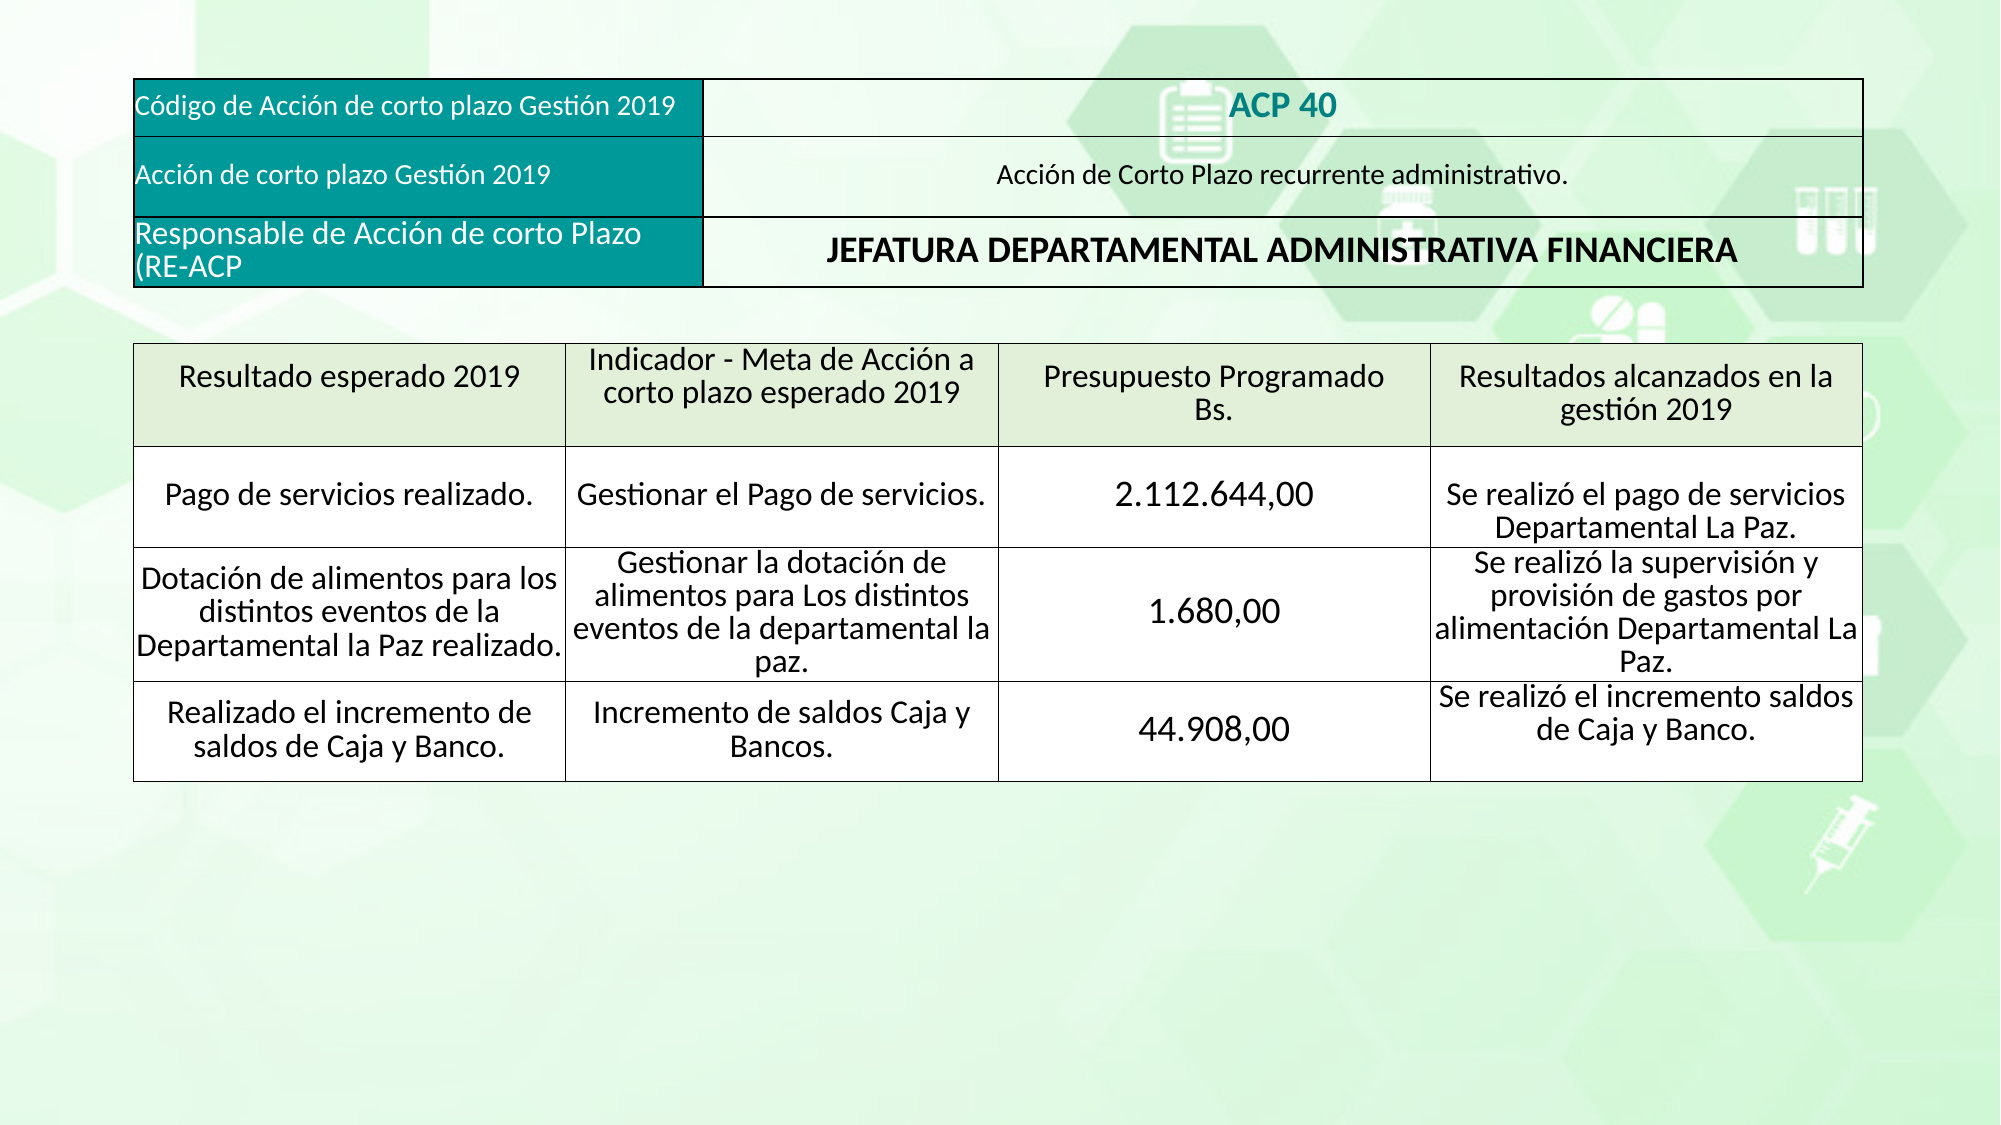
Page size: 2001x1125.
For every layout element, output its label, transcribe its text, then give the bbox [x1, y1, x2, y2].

table_cell Incremento de saldos Caja y Bancos. [566, 682, 998, 781]
table_cell Pago de servicios realizado. [134, 447, 565, 547]
table_header Resultados alcanzados en la gestión 2019 [1431, 344, 1862, 446]
table_cell Gestionar el Pago de servicios. [566, 447, 998, 547]
table_cell Se realizó el incremento saldos de Caja y Banco. [1431, 682, 1862, 781]
table_cell Gestionar la dotación de alimentos para Los distintos eventos de la departamental la paz. [566, 548, 998, 681]
table_header Presupuesto Programado Bs. [999, 344, 1430, 446]
table_header ACP 40 [704, 80, 1862, 136]
table_cell 2.112.644,00 [999, 447, 1430, 547]
table_header Código de Acción de corto plazo Gestión 2019 [135, 80, 702, 136]
table_header Indicador - Meta de Acción a corto plazo esperado 2019 [566, 344, 998, 446]
table_cell Se realizó la supervisión y provisión de gastos por alimentación Departamental La Paz. [1431, 548, 1862, 681]
table_cell Realizado el incremento de saldos de Caja y Banco. [134, 682, 565, 781]
table_cell Dotación de alimentos para los distintos eventos de la Departamental la Paz realizado. [134, 548, 565, 681]
table_cell Acción de Corto Plazo recurrente administrativo. [704, 137, 1862, 216]
table_cell 44.908,00 [999, 682, 1430, 781]
table_cell Acción de corto plazo Gestión 2019 [135, 137, 702, 216]
table_cell Responsable de Acción de corto Plazo (RE-ACP [135, 218, 702, 286]
table_header Resultado esperado 2019 [134, 344, 565, 446]
table_cell Se realizó el pago de servicios Departamental La Paz. [1431, 447, 1862, 547]
table_cell 1.680,00 [999, 548, 1430, 681]
table_cell JEFATURA DEPARTAMENTAL ADMINISTRATIVA FINANCIERA [704, 218, 1862, 286]
